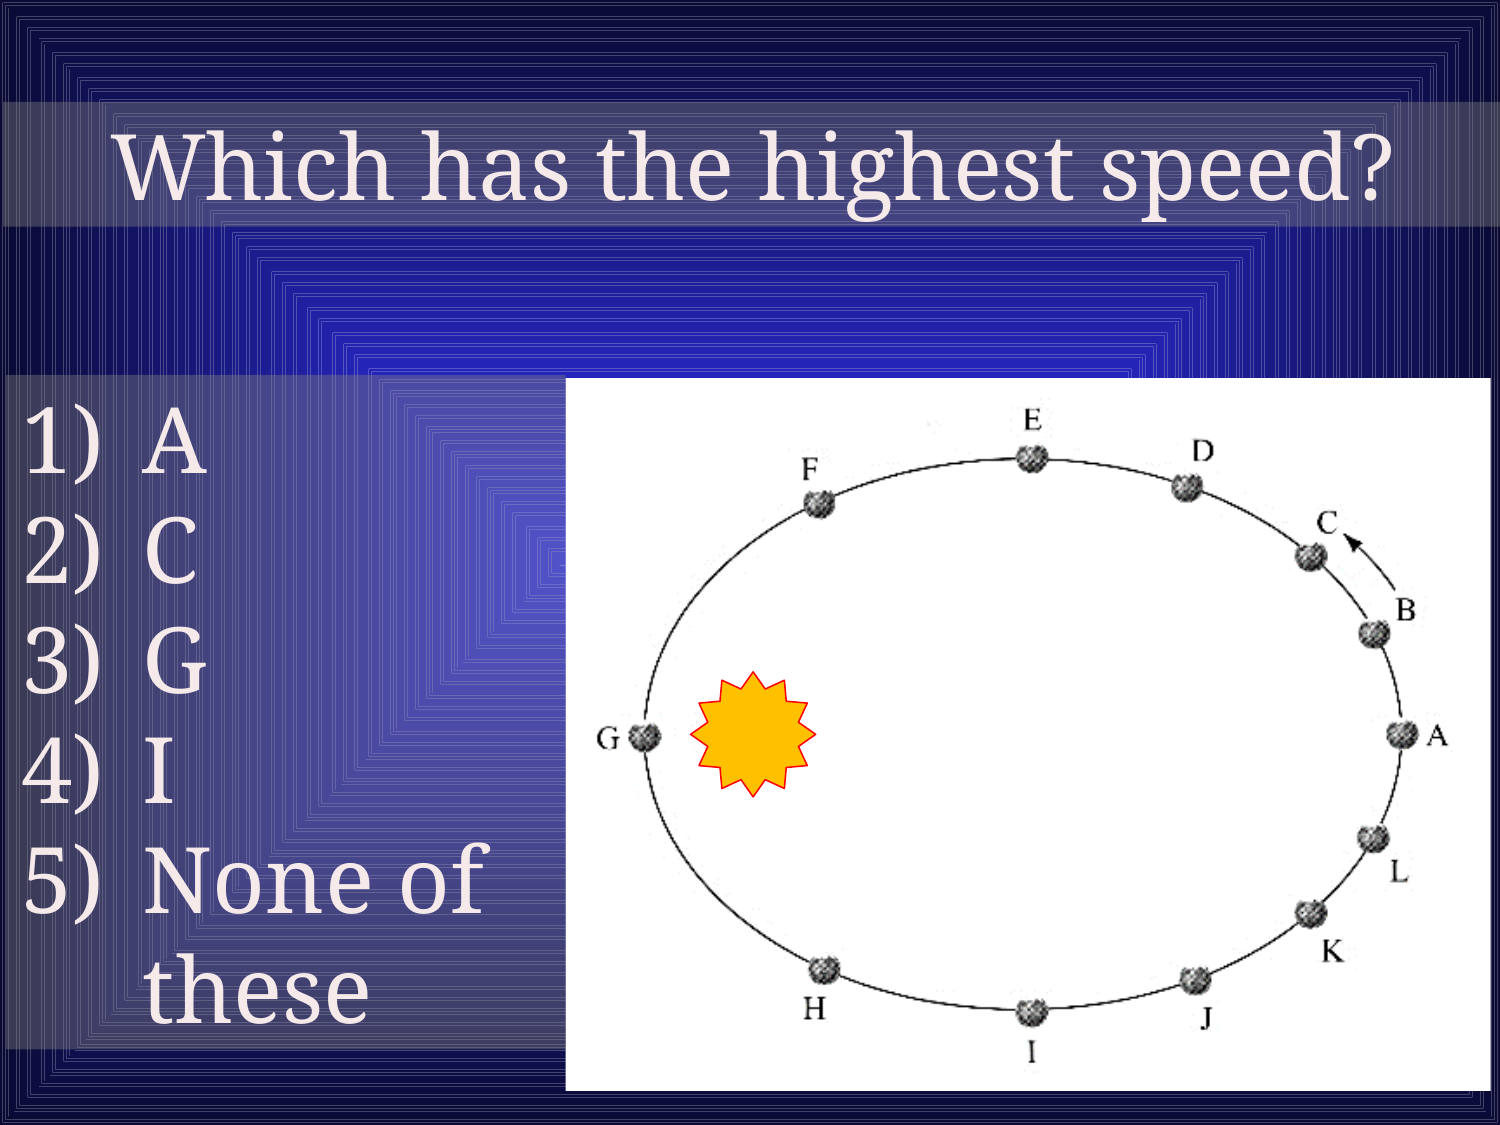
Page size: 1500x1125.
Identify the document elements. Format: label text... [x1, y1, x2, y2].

text_box Which has the highest speed? [3, 101, 1500, 227]
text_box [565, 377, 1491, 1091]
text_box A C G I None of these [6, 374, 566, 1050]
